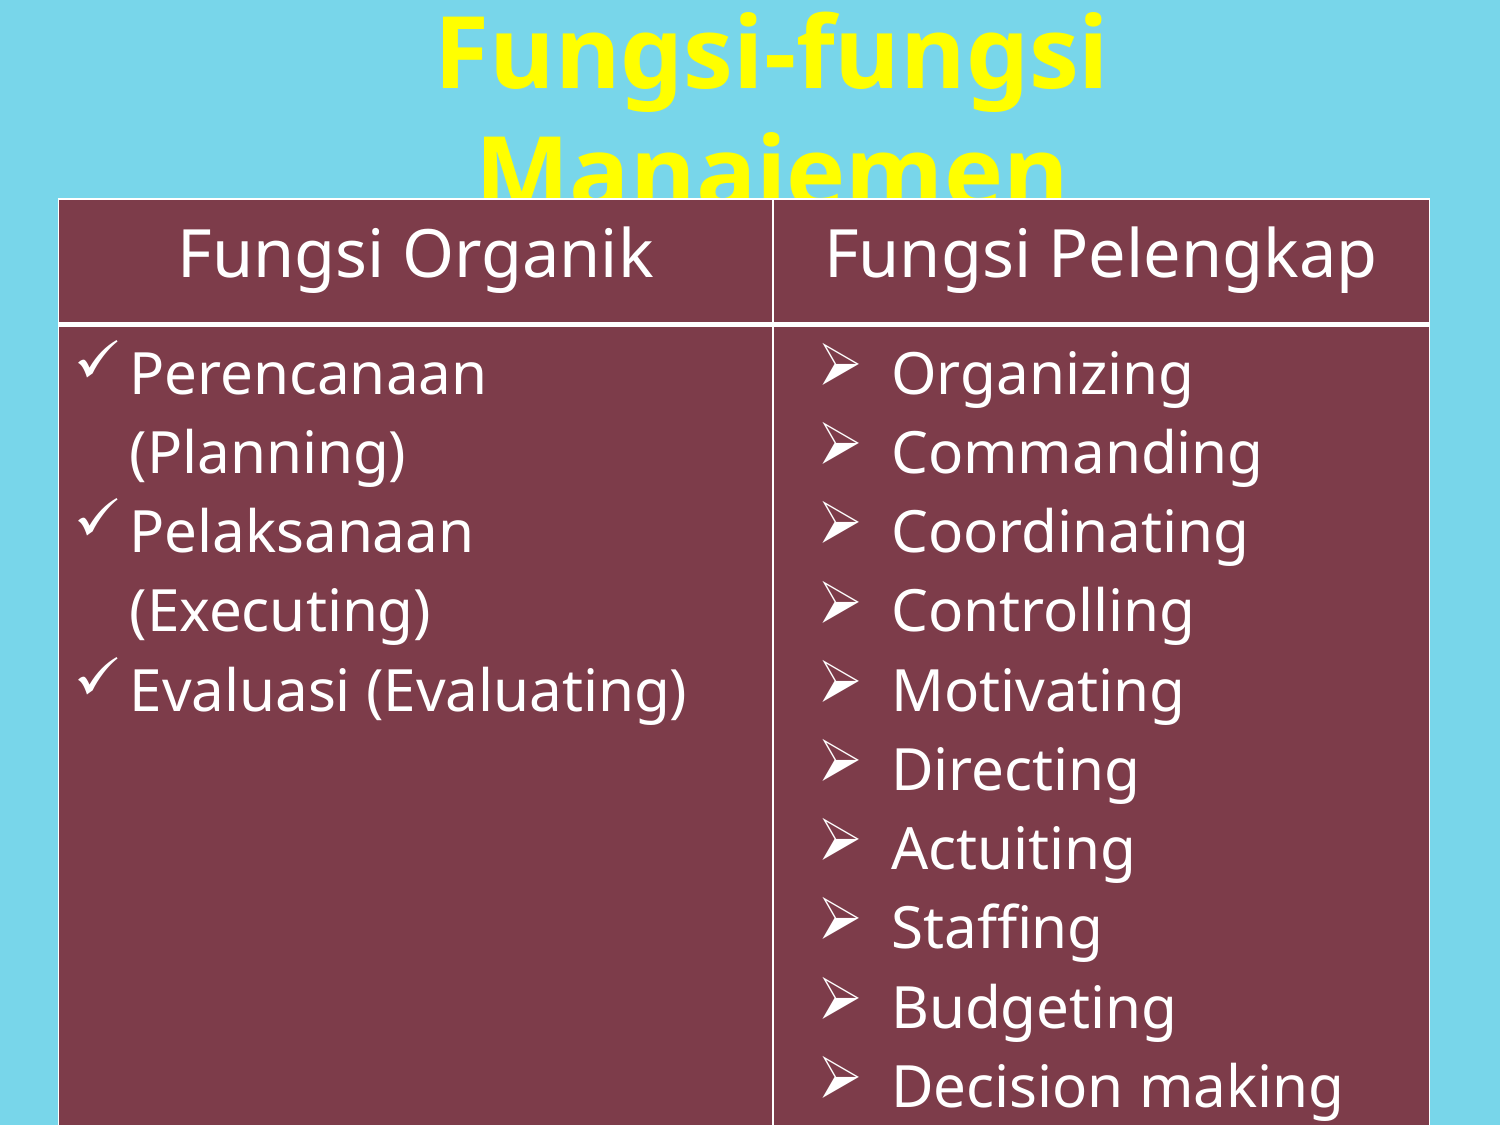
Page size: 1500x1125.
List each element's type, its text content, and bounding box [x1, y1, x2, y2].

table_cell Organizing Commanding Coordinating Controlling Motivating Directing Actuiting Staffing Budgeting Decision making [774, 327, 1429, 1125]
table_cell Perencanaan (Planning) Pelaksanaan (Executing) Evaluasi (Evaluating) [59, 327, 772, 1125]
table_header Fungsi Pelengkap [774, 200, 1429, 322]
title Fungsi-fungsi Manajemen [197, 58, 1348, 160]
table_header Fungsi Organik [59, 200, 772, 322]
